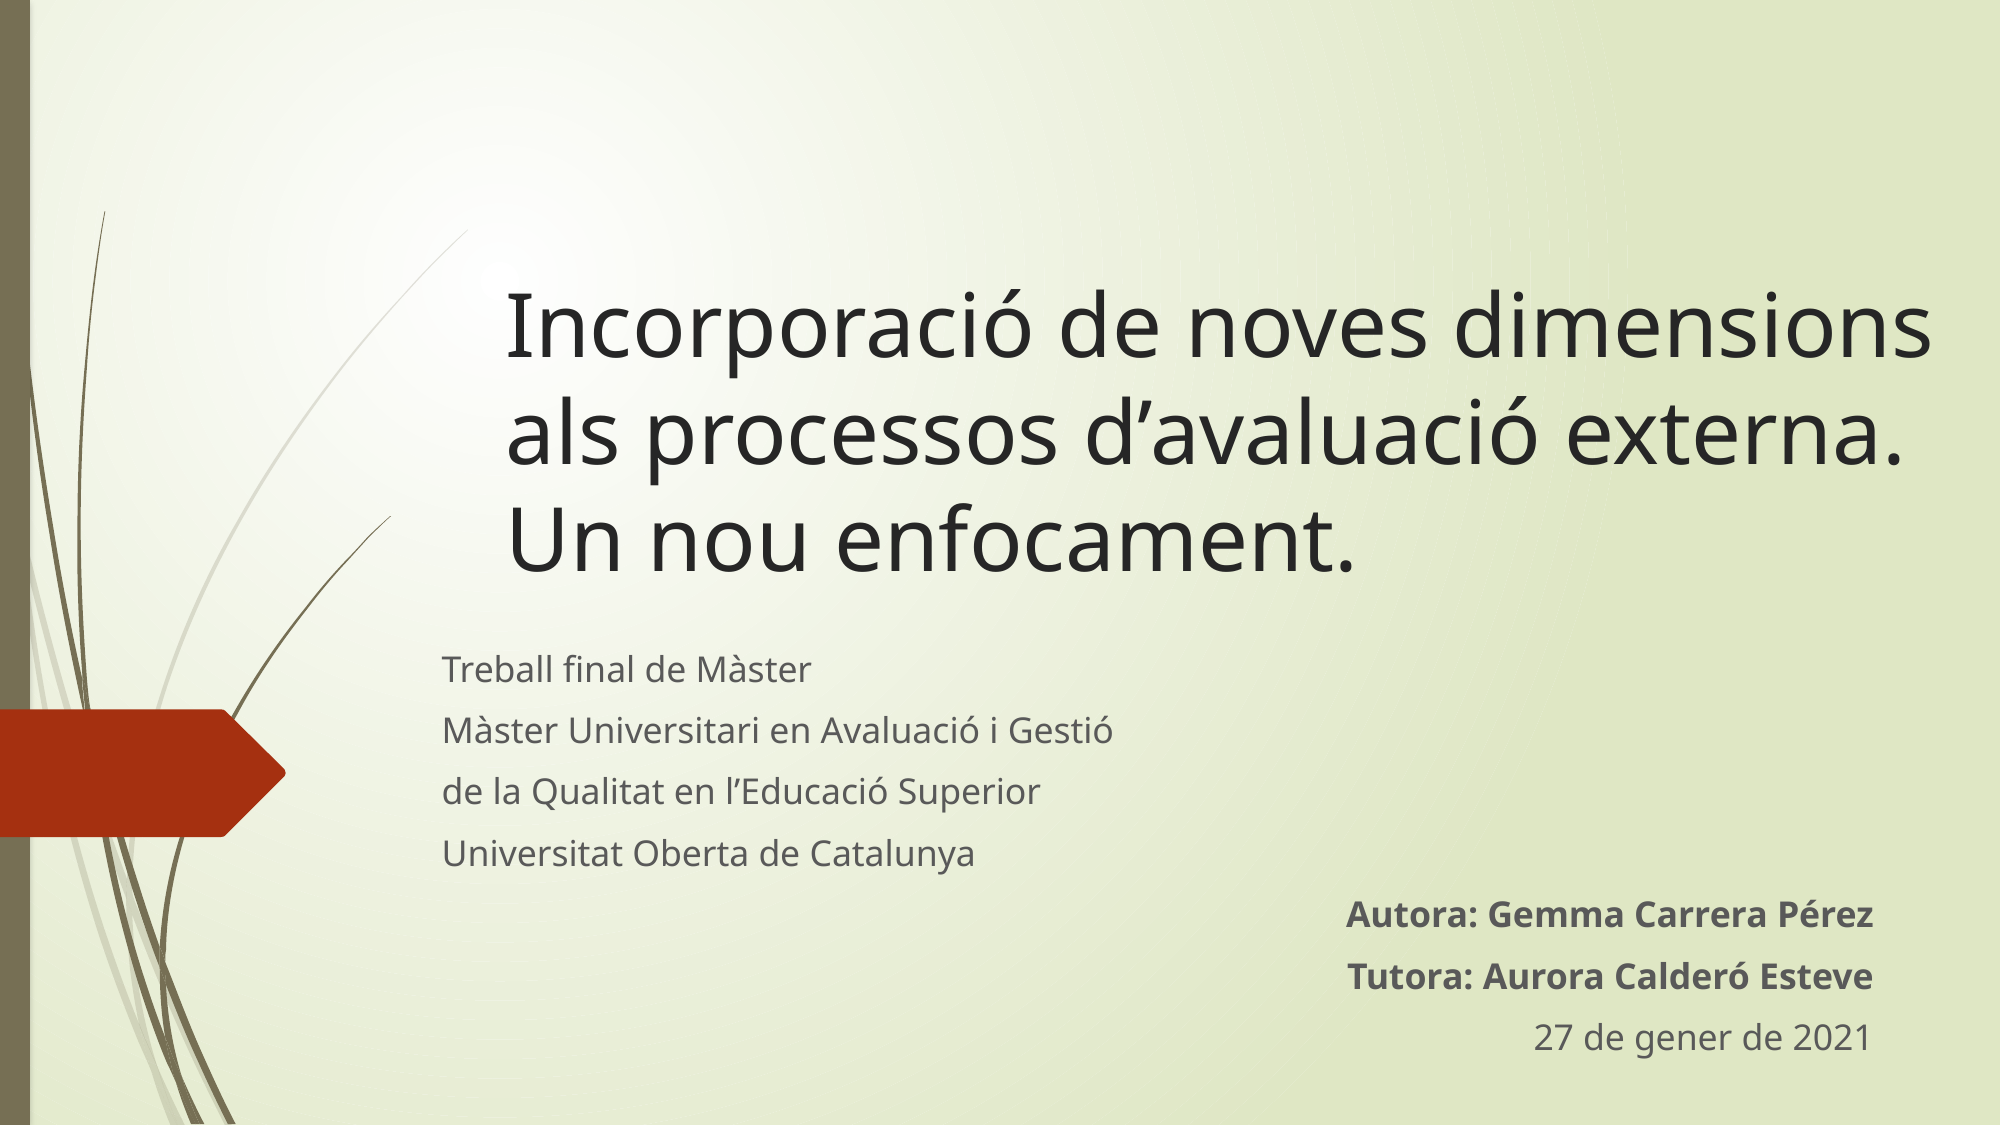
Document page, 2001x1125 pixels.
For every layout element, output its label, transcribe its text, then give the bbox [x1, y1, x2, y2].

subtitle Treball final de Màster Màster Universitari en Avaluació i Gestió de la Qualitat en l’Educació Superior Universitat Oberta de Catalunya Autora: Gemma Carrera Pérez Tutora: Aurora Calderó Esteve 27 de gener de 2021 [426, 639, 1890, 1067]
title Incorporació de noves dimensions als processos d’avaluació externa. Un nou enfocament. [490, 224, 1953, 597]
